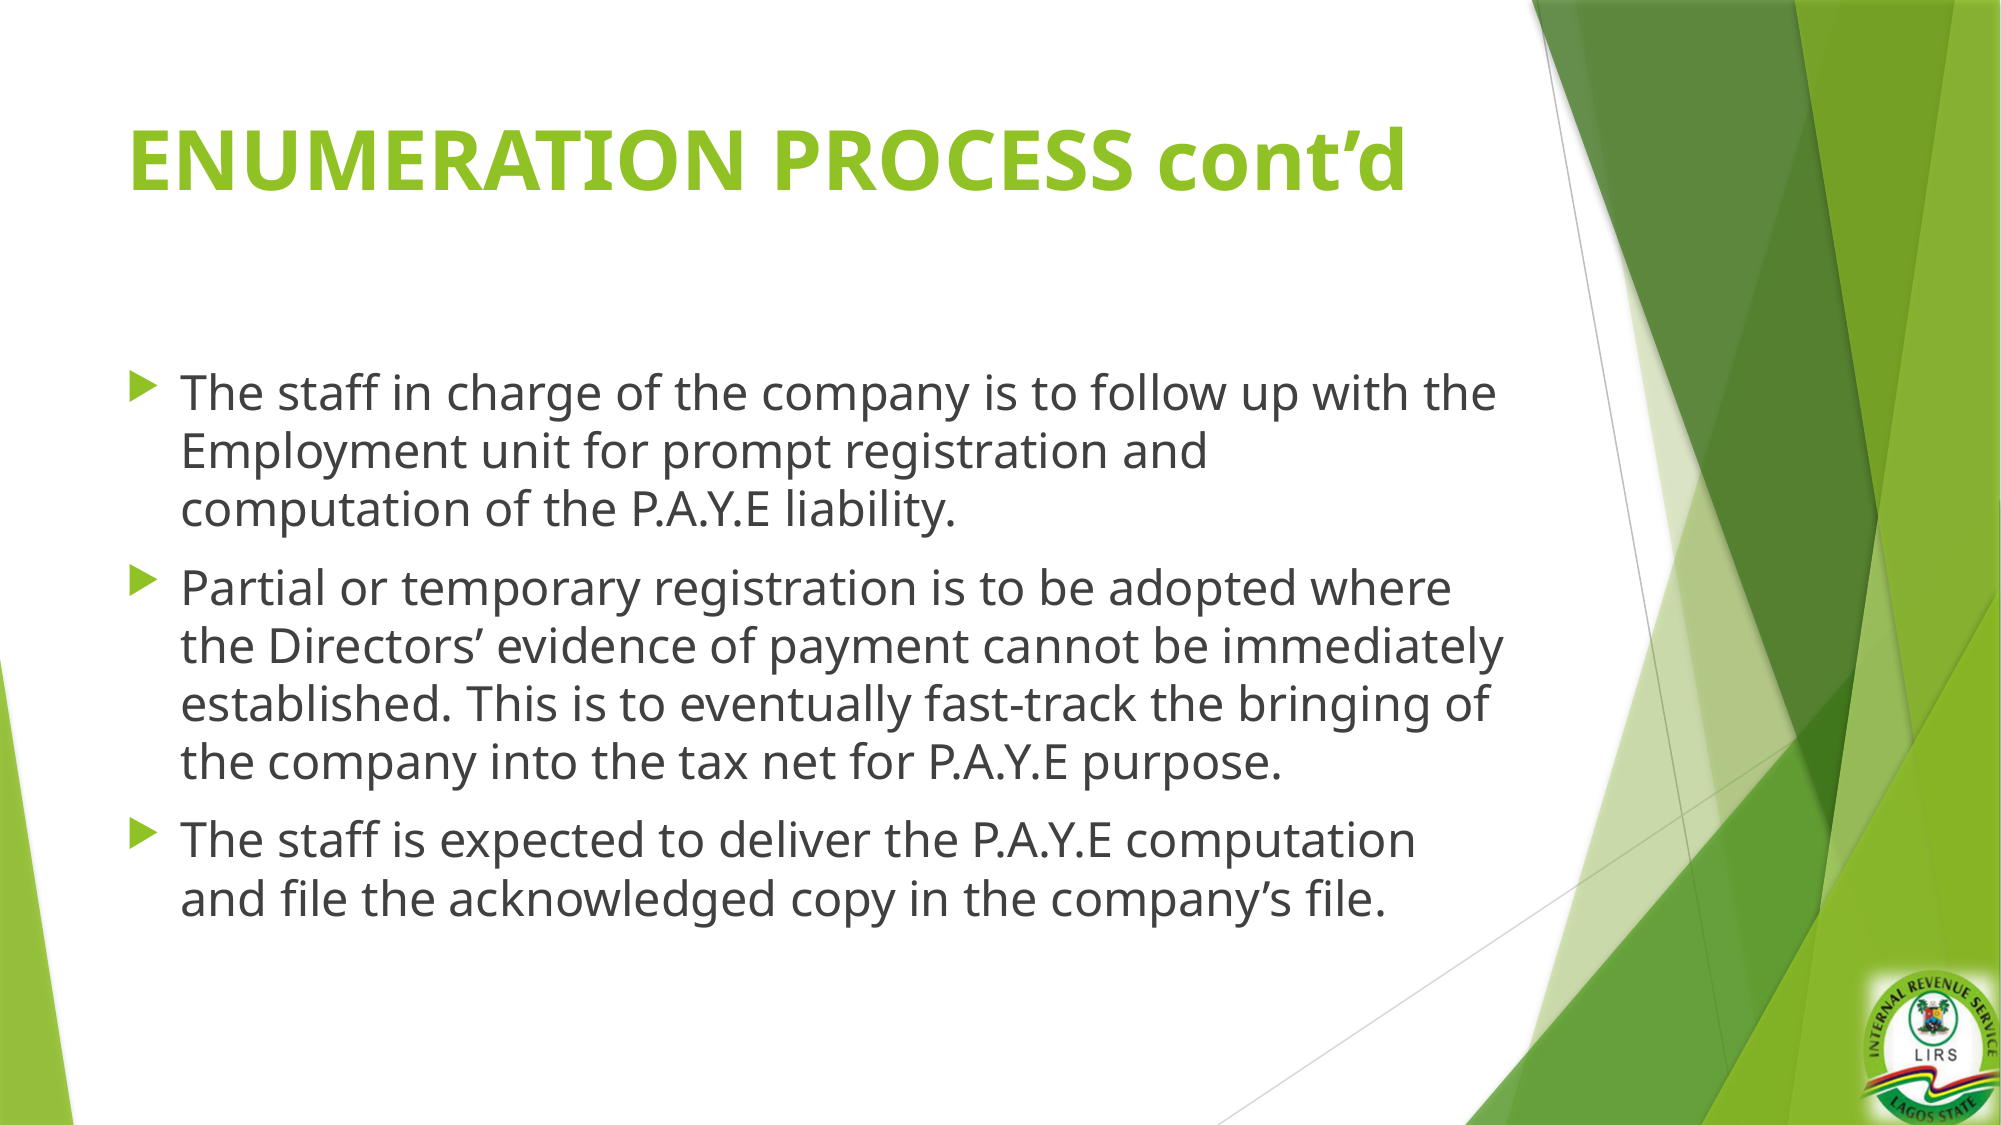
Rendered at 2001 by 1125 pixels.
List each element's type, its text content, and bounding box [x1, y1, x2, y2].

title ENUMERATION PROCESS cont’d [111, 99, 1522, 317]
picture [1850, 955, 2000, 1125]
list The staff in charge of the company is to follow up with the Employment unit for prompt registration and computation of the P.A.Y.E liability. Partial or temporary registration is to be adopted where the Directors’ evidence of payment cannot be immediately established. This is to eventually fast-track the bringing of the company into the tax net for P.A.Y.E purpose. The staff is expected to deliver the P.A.Y.E computation and file the acknowledged copy in the company’s file. [111, 354, 1522, 992]
